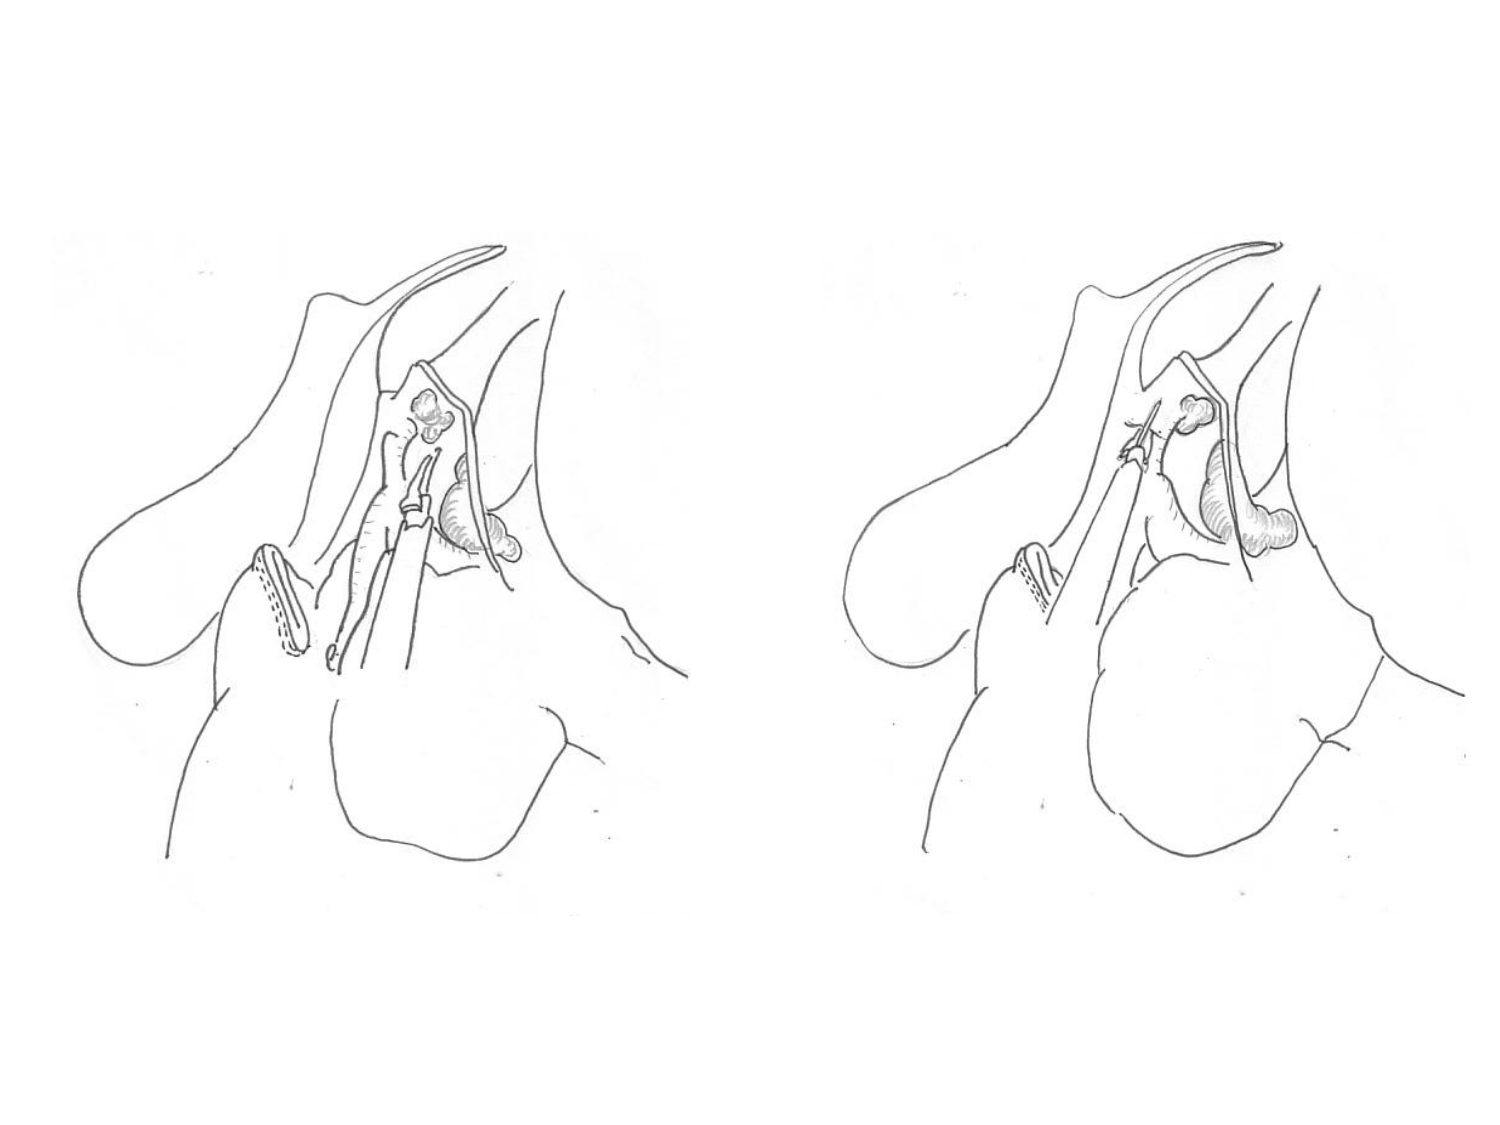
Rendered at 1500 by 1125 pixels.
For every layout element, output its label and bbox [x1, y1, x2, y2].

picture [820, 231, 1471, 915]
picture [51, 231, 692, 918]
